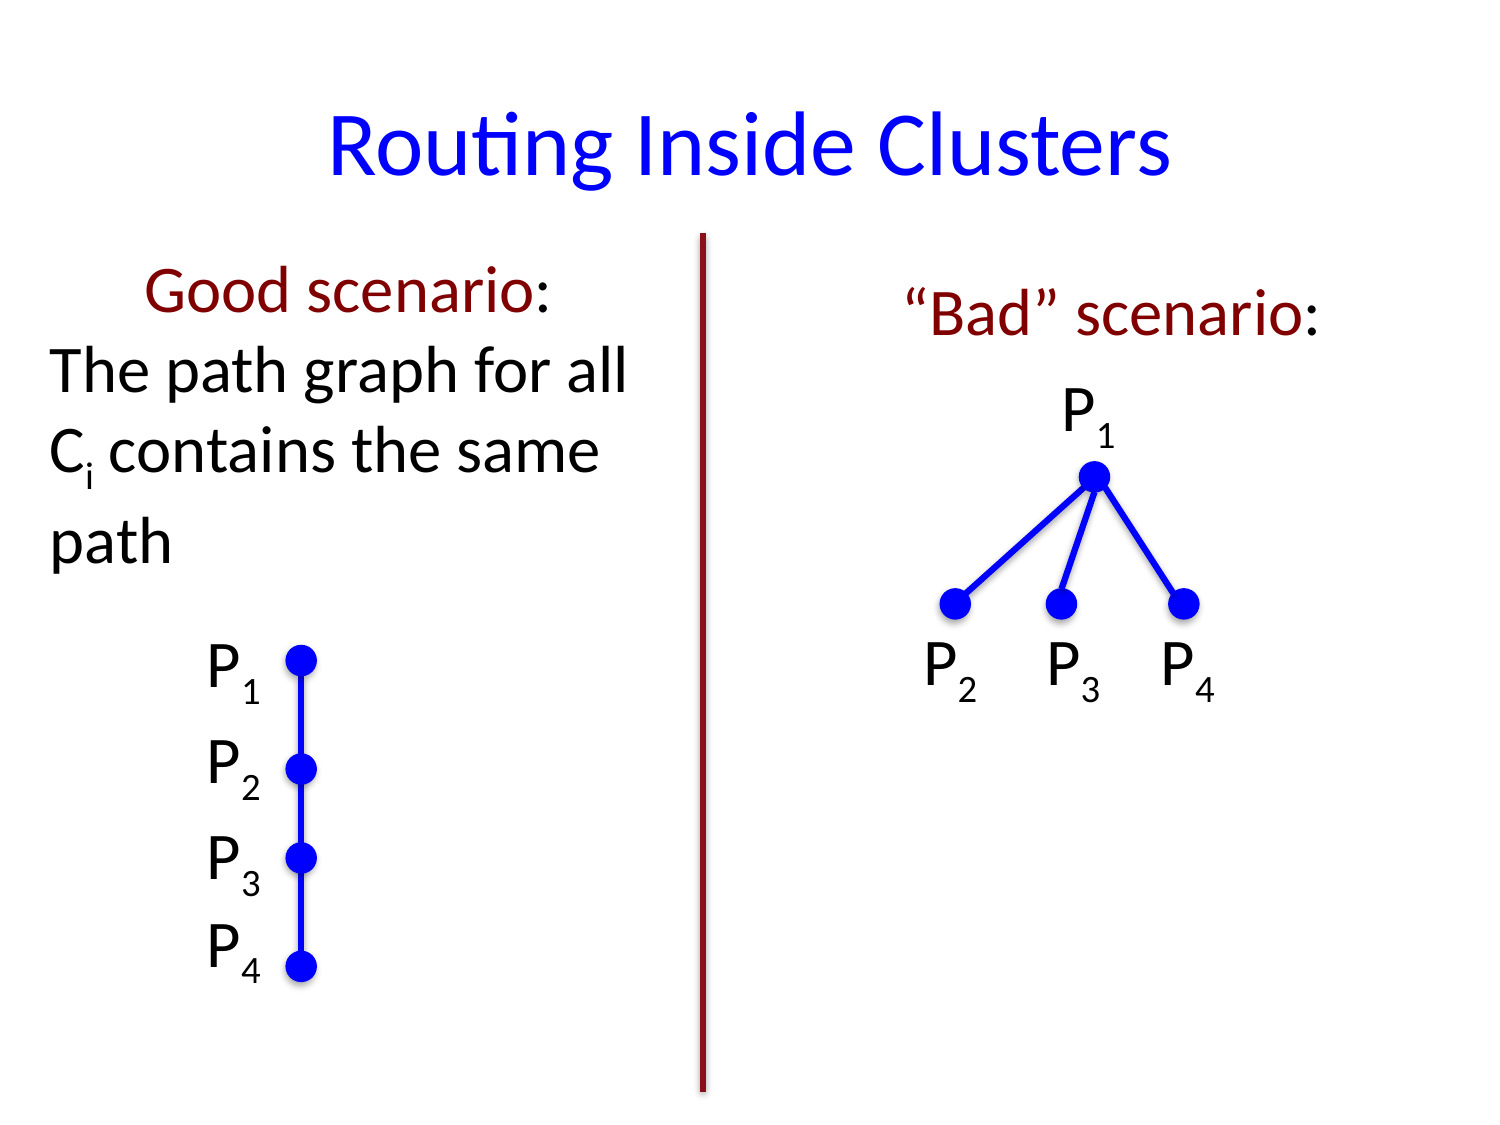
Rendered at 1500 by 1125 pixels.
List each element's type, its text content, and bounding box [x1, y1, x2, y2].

text_box P1 [1046, 357, 1141, 464]
text_box P4 [1146, 611, 1241, 718]
text_box [1168, 588, 1200, 611]
text_box [1045, 602, 1078, 620]
text_box P3 [1031, 611, 1126, 718]
text_box Good scenario: The path graph for all Ci contains the same path [34, 238, 663, 585]
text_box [965, 487, 1085, 594]
title Routing Inside Clusters [75, 45, 1425, 233]
text_box [1078, 464, 1111, 491]
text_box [191, 613, 317, 990]
text_box [939, 588, 972, 611]
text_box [1104, 487, 1174, 594]
text_box “Bad” scenario: [797, 261, 1425, 357]
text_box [1061, 491, 1095, 590]
text_box P2 [908, 611, 1003, 718]
